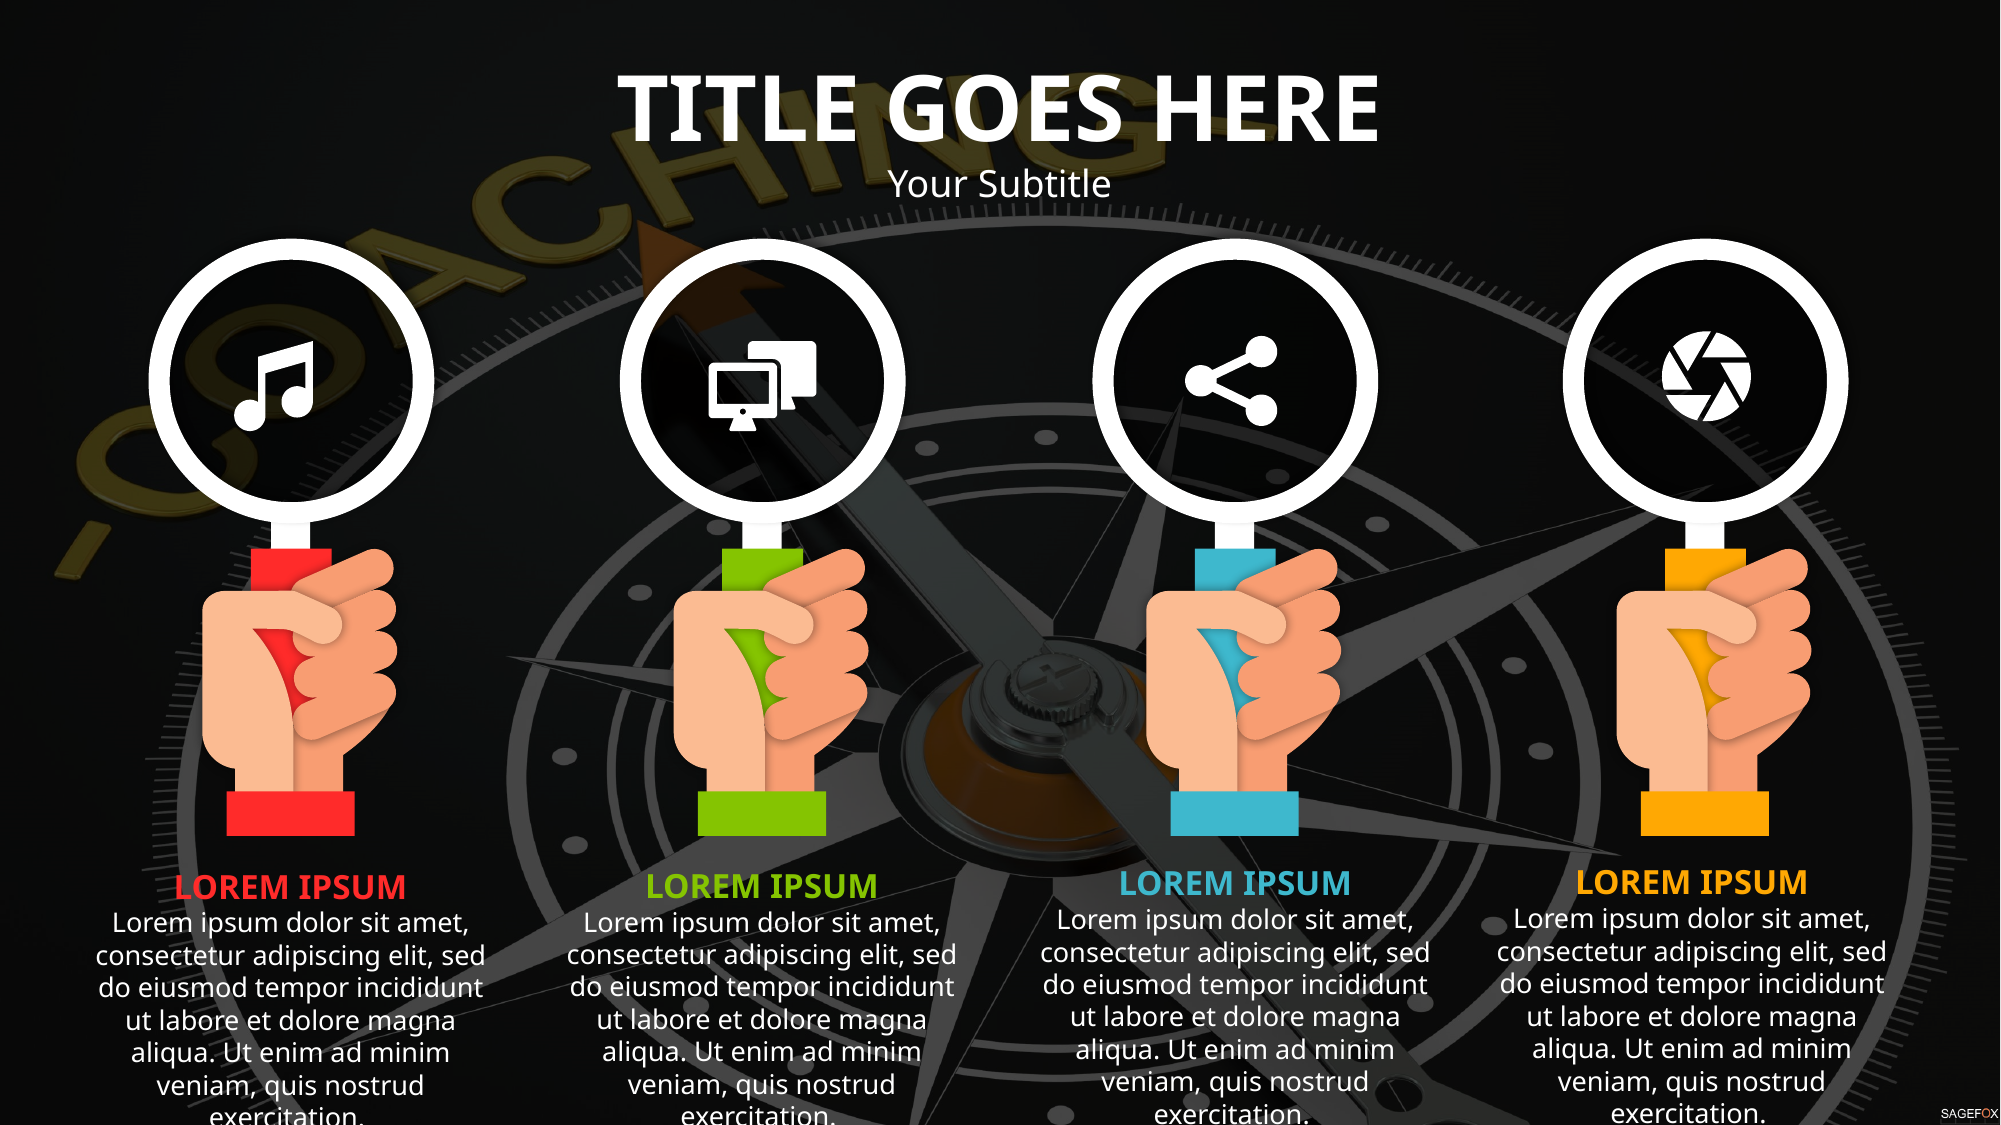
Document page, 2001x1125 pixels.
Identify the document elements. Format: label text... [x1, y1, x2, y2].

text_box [148, 238, 435, 836]
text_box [708, 341, 817, 432]
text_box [619, 238, 906, 836]
text_box LOREM IPSUM Lorem ipsum dolor sit amet, consectetur adipiscing elit, sed do eiusmod tempor incididunt ut labore et dolore magna aliqua. Ut enim ad minim veniam, quis nostrud exercitation. [1482, 856, 1902, 1125]
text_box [1662, 331, 1751, 422]
text_box LOREM IPSUM Lorem ipsum dolor sit amet, consectetur adipiscing elit, sed do eiusmod tempor incididunt ut labore et dolore magna aliqua. Ut enim ad minim veniam, quis nostrud exercitation. [1025, 857, 1445, 1125]
text_box LOREM IPSUM Lorem ipsum dolor sit amet, consectetur adipiscing elit, sed do eiusmod tempor incididunt ut labore et dolore magna aliqua. Ut enim ad minim veniam, quis nostrud exercitation. [81, 860, 501, 1125]
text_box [1562, 238, 1849, 836]
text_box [1092, 238, 1379, 836]
text_box LOREM IPSUM Lorem ipsum dolor sit amet, consectetur adipiscing elit, sed do eiusmod tempor incididunt ut labore et dolore magna aliqua. Ut enim ad minim veniam, quis nostrud exercitation. [552, 859, 972, 1125]
picture [0, 0, 2001, 1125]
text_box TITLE GOES HERE Your Subtitle [548, 42, 1452, 212]
